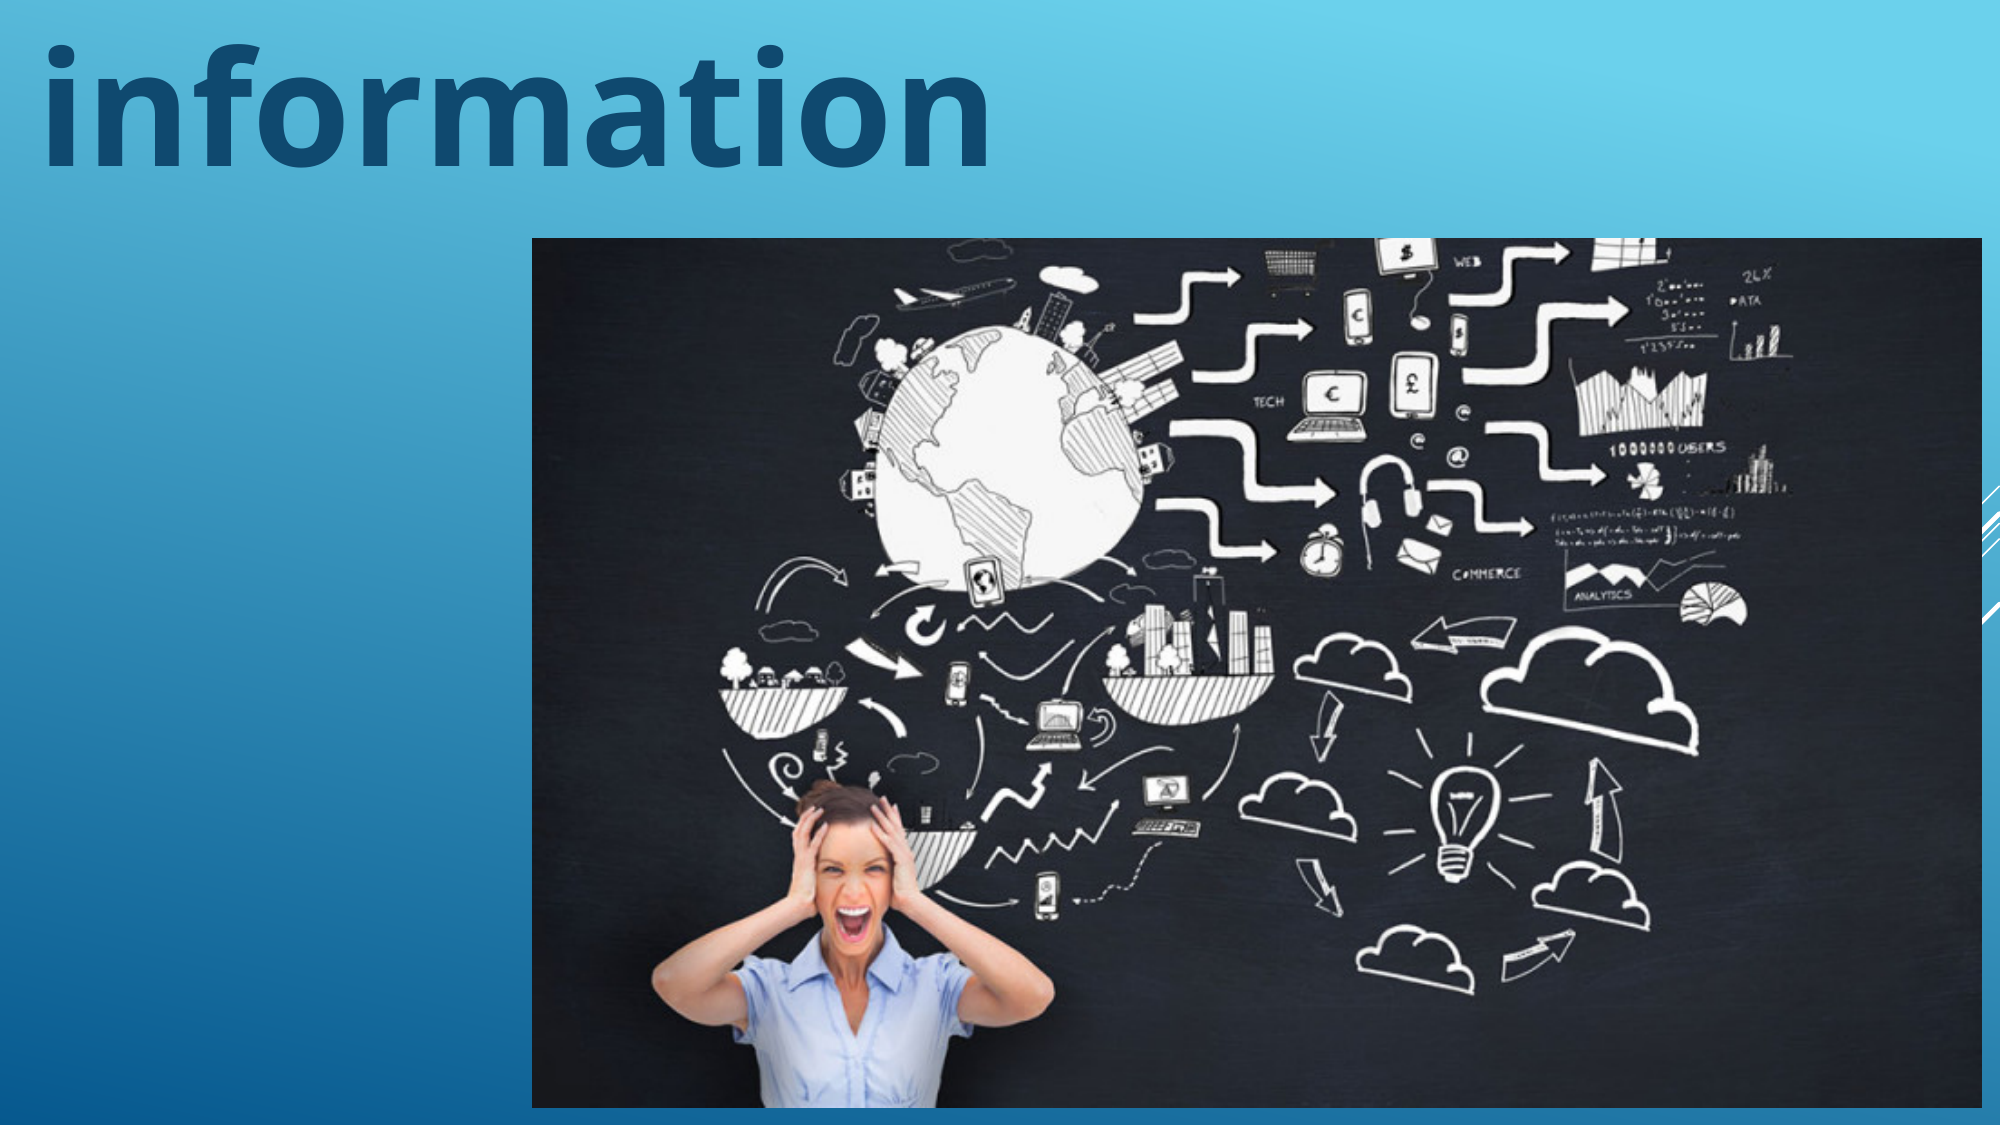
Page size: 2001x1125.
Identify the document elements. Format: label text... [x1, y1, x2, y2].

list information [0, 0, 1105, 311]
picture [532, 238, 1982, 1109]
